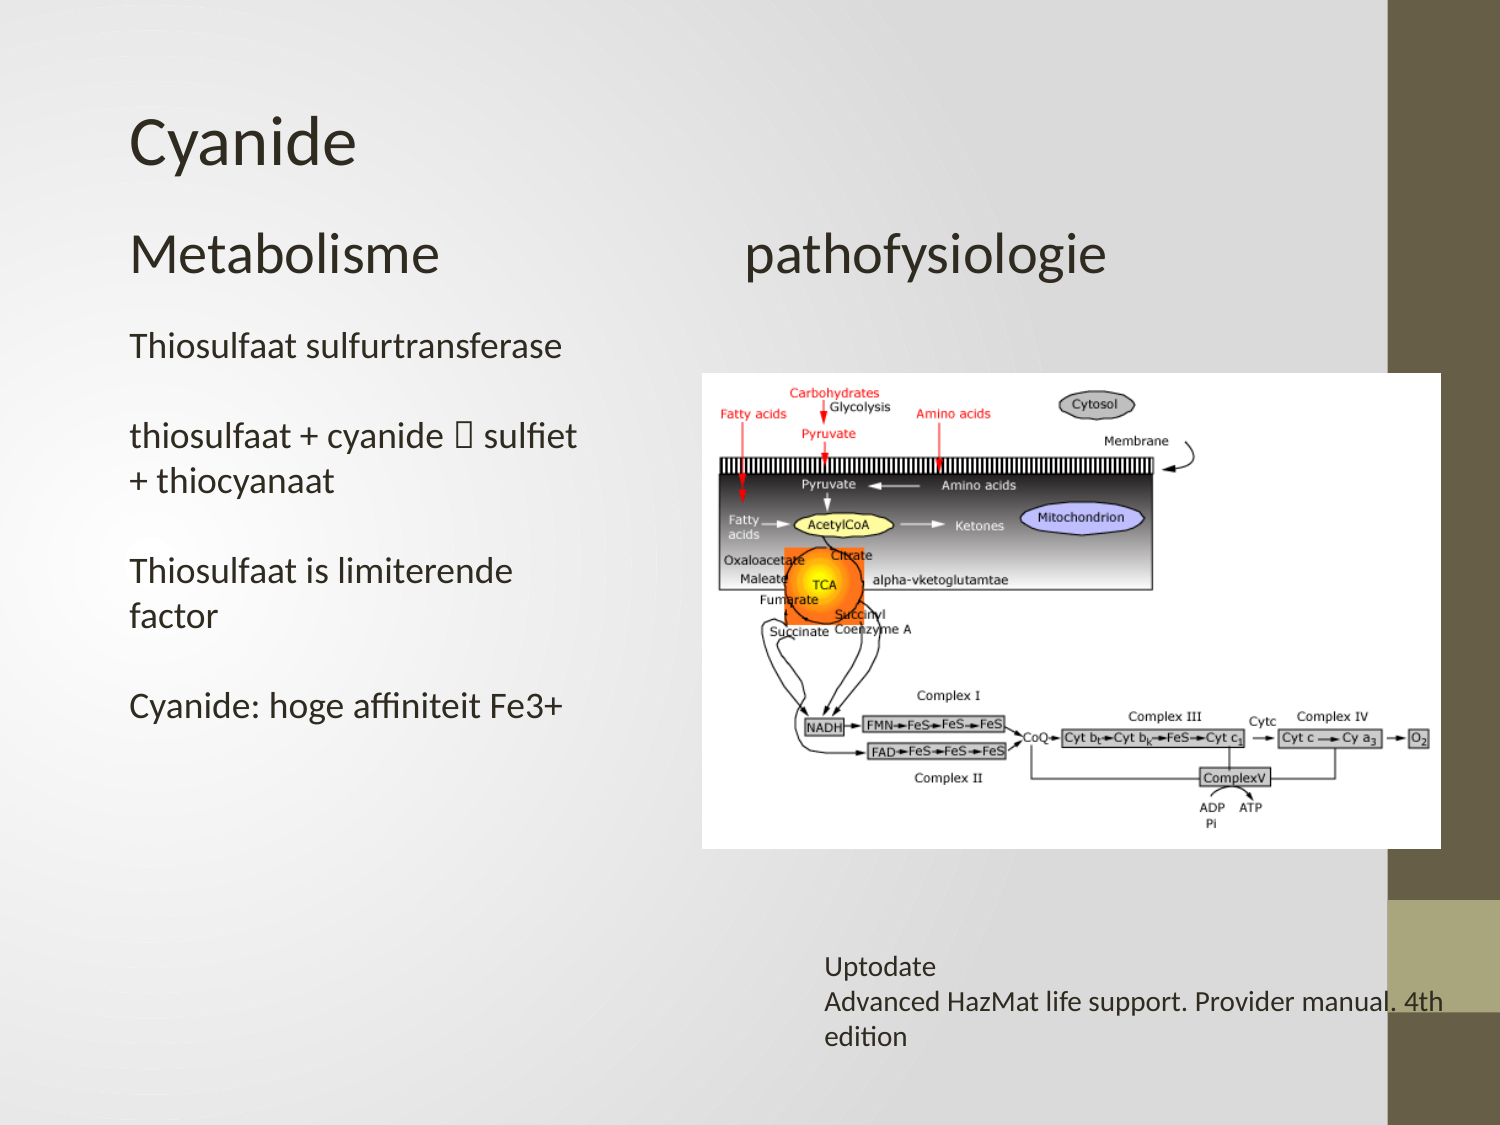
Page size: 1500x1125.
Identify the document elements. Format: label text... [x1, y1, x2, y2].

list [702, 372, 1441, 849]
text_box Metabolisme pathofysiologie [114, 208, 1391, 293]
text_box Thiosulfaat sulfurtransferase thiosulfaat + cyanide  sulfiet + thiocyanaat Thiosulfaat is limiterende factor Cyanide: hoge affiniteit Fe3+ [114, 313, 599, 734]
text_box Uptodate Advanced HazMat life support. Provider manual. 4th edition [809, 940, 1495, 1060]
text_box Cyanide [114, 87, 1036, 188]
